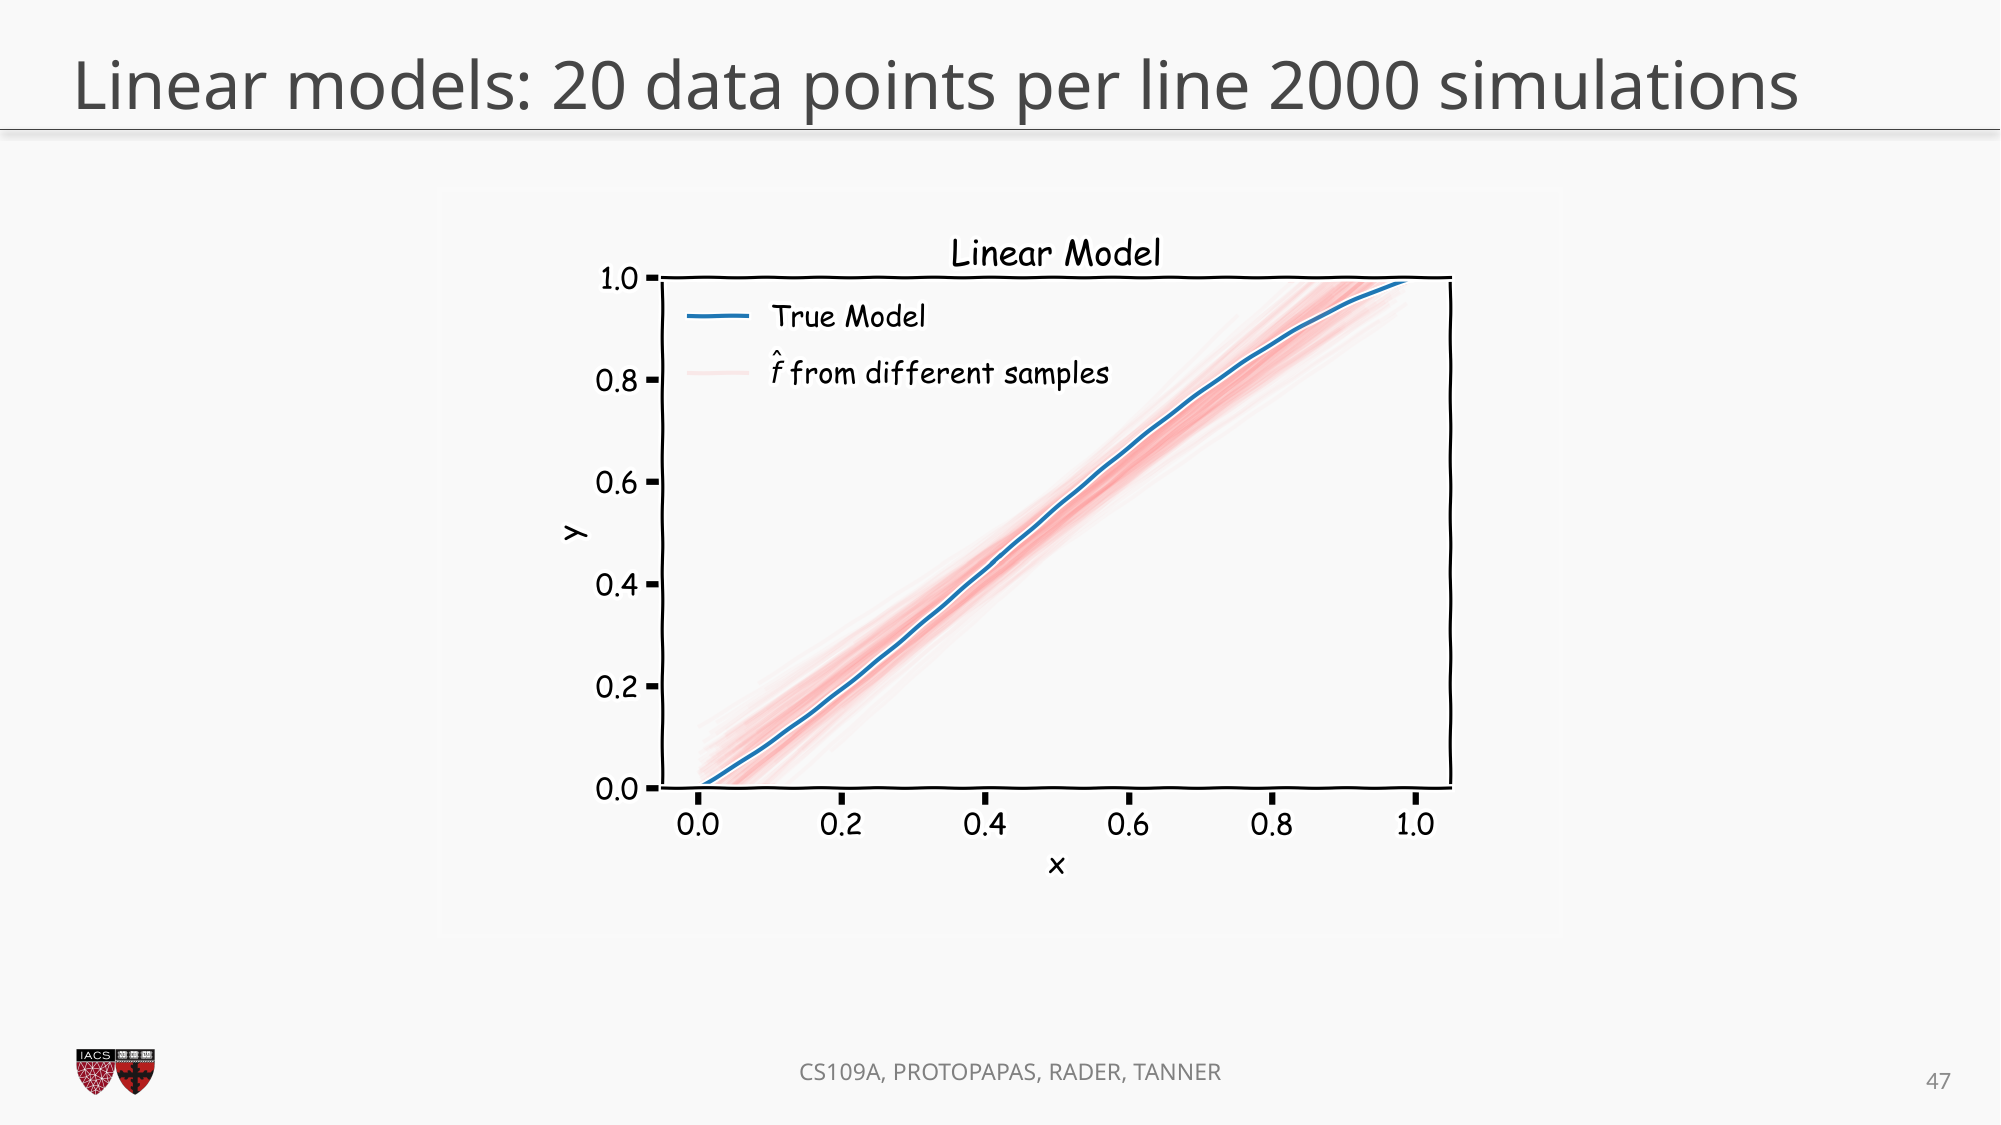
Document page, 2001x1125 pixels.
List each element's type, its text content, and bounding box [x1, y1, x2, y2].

title Linear models: 20 data points per line 2000 simulations [57, 35, 1943, 162]
picture [75, 1049, 155, 1095]
picture [437, 187, 1563, 938]
slide_number 47 [1500, 1050, 1967, 1110]
